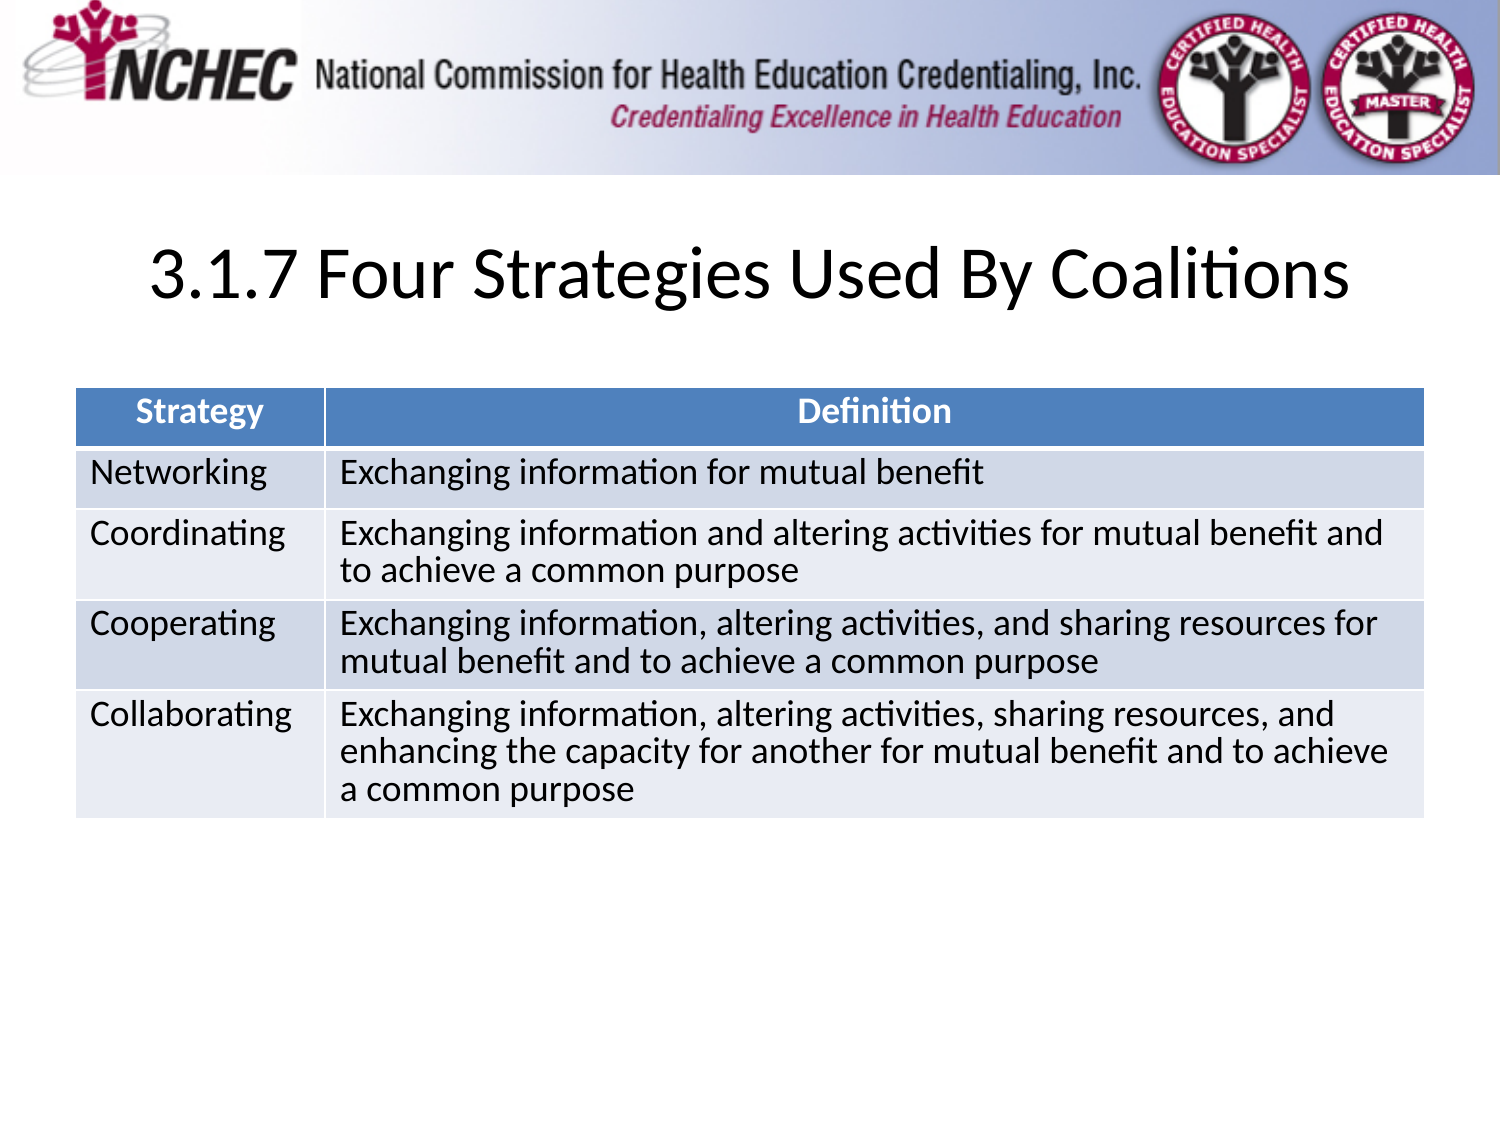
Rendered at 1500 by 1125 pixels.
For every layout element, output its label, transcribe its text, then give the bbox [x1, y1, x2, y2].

table_cell Collaborating [76, 691, 324, 818]
table_cell Exchanging information, altering activities, and sharing resources for mutual benefit and to achieve a common purpose [326, 601, 1424, 689]
table_cell Coordinating [76, 510, 324, 599]
table_cell Cooperating [76, 601, 324, 689]
table_cell Exchanging information and altering activities for mutual benefit and to achieve a common purpose [326, 510, 1424, 599]
table_cell Exchanging information for mutual benefit [326, 451, 1424, 508]
table_header Definition [326, 388, 1424, 446]
table_header Strategy [76, 388, 324, 446]
table_cell Networking [76, 451, 324, 508]
table_cell Exchanging information, altering activities, sharing resources, and enhancing the capacity for another for mutual benefit and to achieve a common purpose [326, 691, 1424, 818]
picture [0, 0, 1500, 176]
title 3.1.7 Four Strategies Used By Coalitions [75, 184, 1425, 363]
